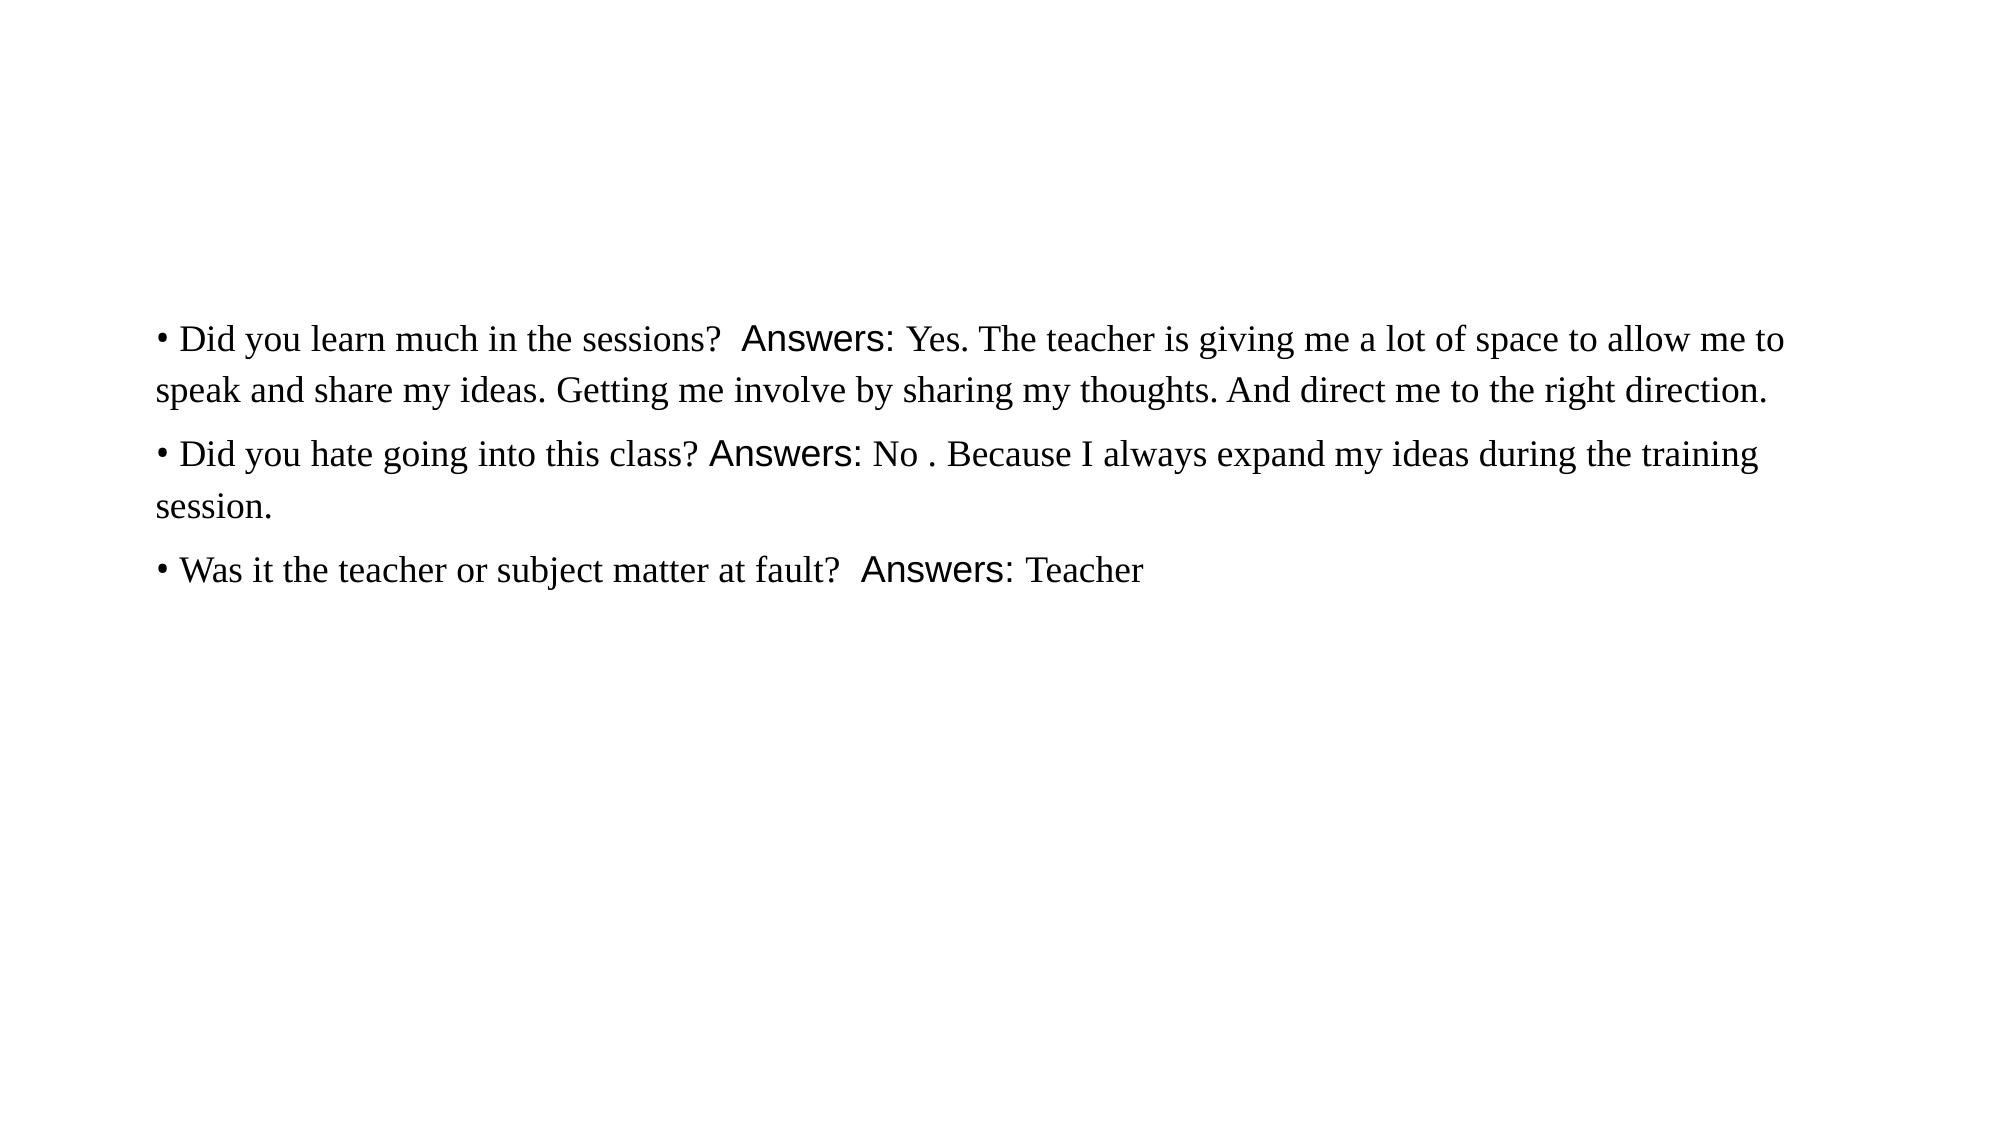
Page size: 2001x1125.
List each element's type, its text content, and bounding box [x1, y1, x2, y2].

list • Did you learn much in the sessions? Answers: Yes. The teacher is giving me a lot of space to allow me to speak and share my ideas. Getting me involve by sharing my thoughts. And direct me to the right direction. • Did you hate going into this class? Answers: No . Because I always expand my ideas during the training session. • Was it the teacher or subject matter at fault? Answers: Teacher [137, 299, 1863, 1014]
